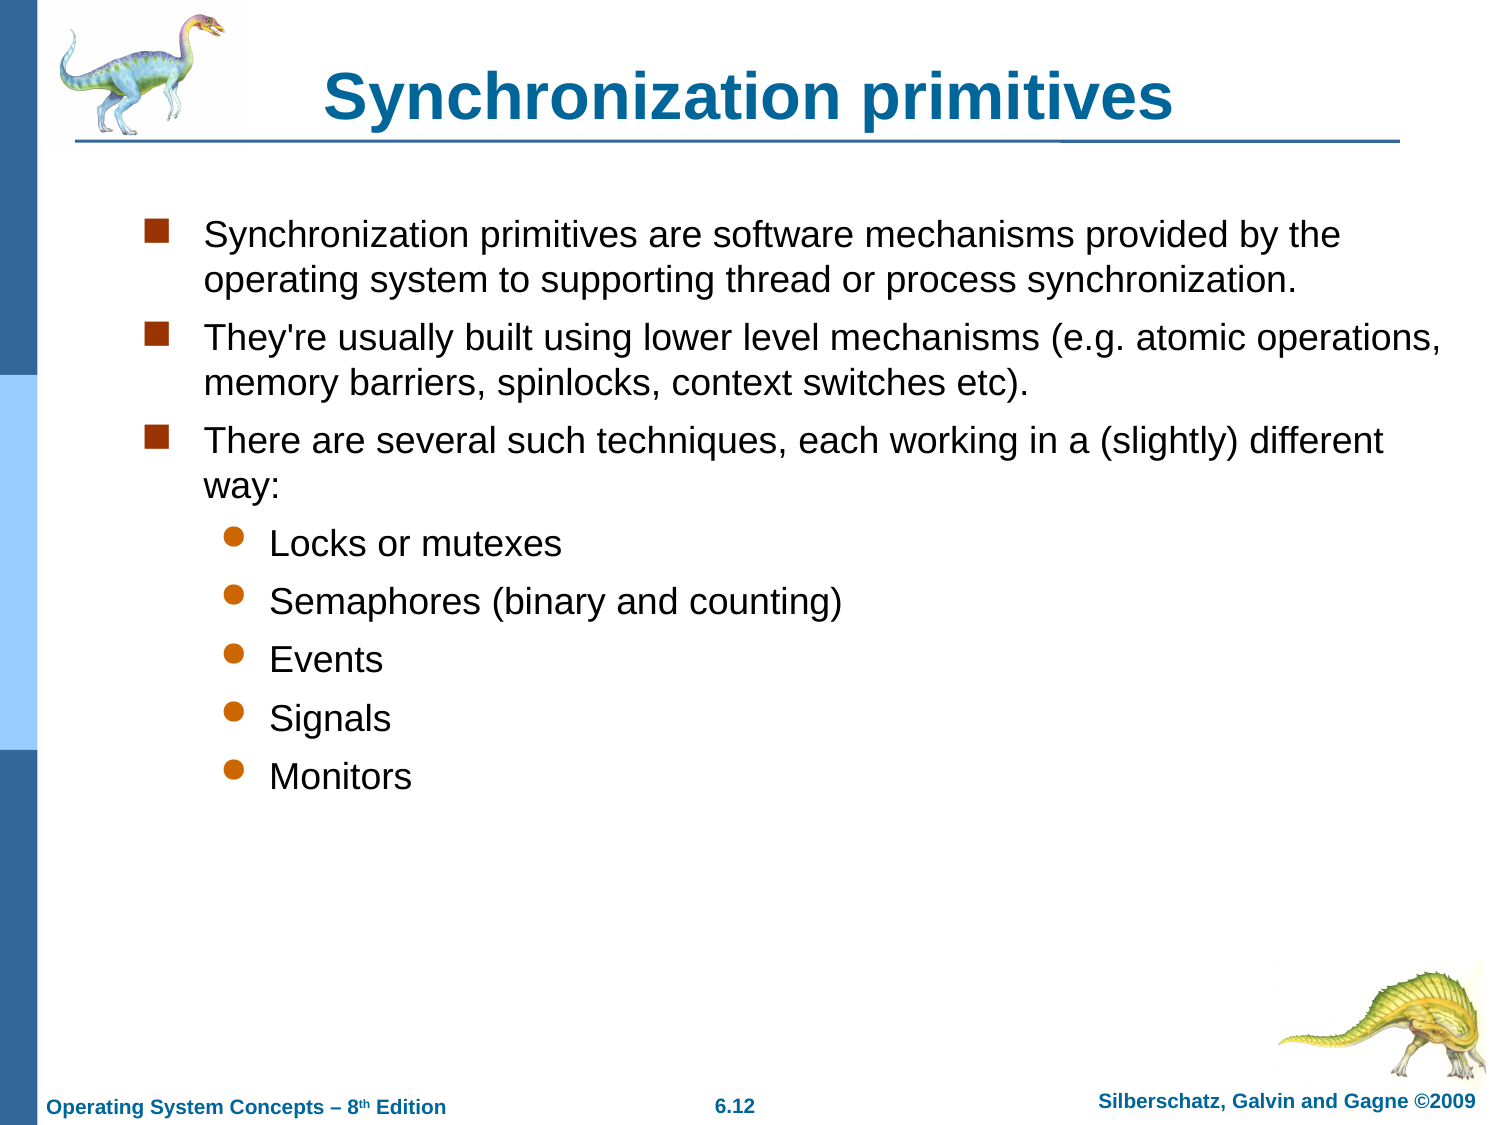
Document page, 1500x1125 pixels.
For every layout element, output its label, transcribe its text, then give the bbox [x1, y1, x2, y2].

list Synchronization primitives are software mechanisms provided by the operating system to supporting thread or process synchronization. They're usually built using lower level mechanisms (e.g. atomic operations, memory barriers, spinlocks, context switches etc). There are several such techniques, each working in a (slightly) different way: Locks or mutexes Semaphores (binary and counting) Events Signals Monitors [132, 202, 1483, 946]
picture [46, 0, 243, 149]
picture [1275, 959, 1486, 1090]
title Synchronization primitives [74, 45, 1426, 141]
